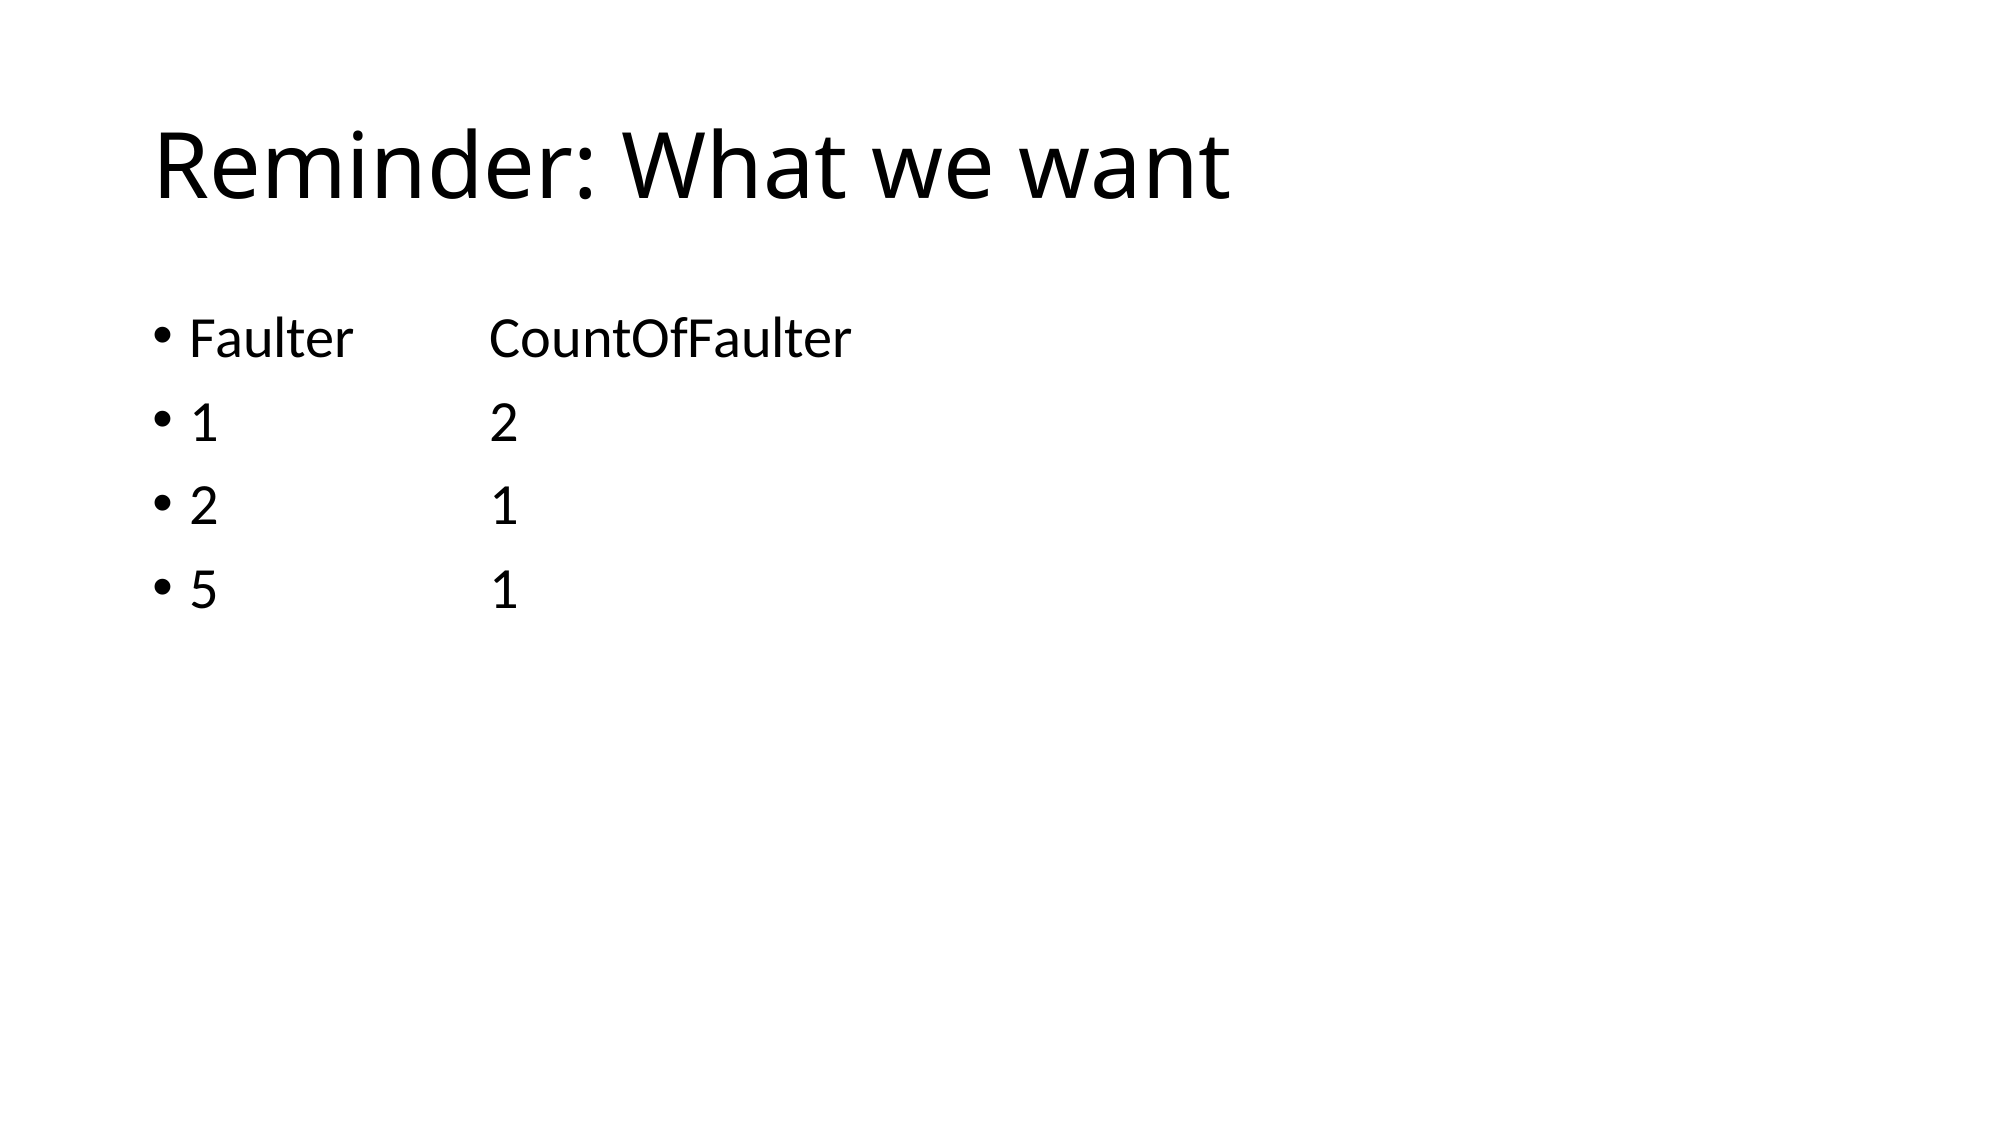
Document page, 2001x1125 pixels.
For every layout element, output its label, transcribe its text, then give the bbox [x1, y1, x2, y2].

list Faulter CountOfFaulter 1 2 2 1 5 1 [137, 299, 1863, 1014]
title Reminder: What we want [137, 59, 1863, 278]
